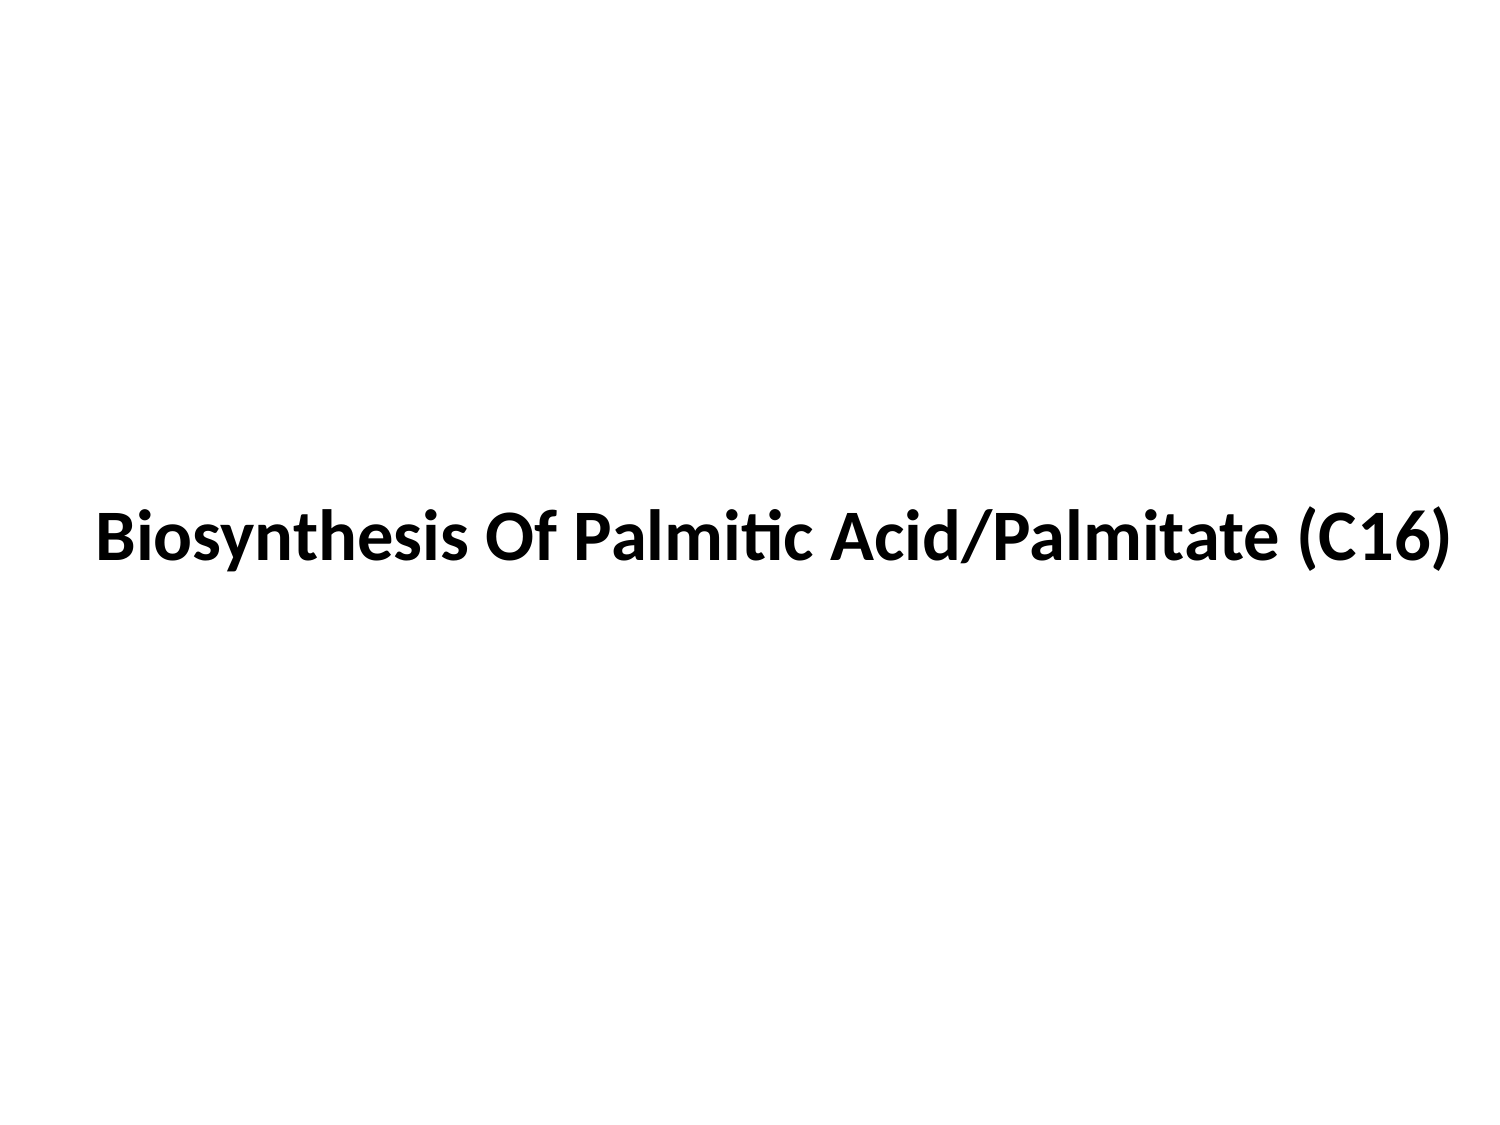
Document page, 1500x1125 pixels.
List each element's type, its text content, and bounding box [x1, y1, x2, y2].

title Biosynthesis Of Palmitic Acid/Palmitate (C16) [75, 437, 1475, 625]
